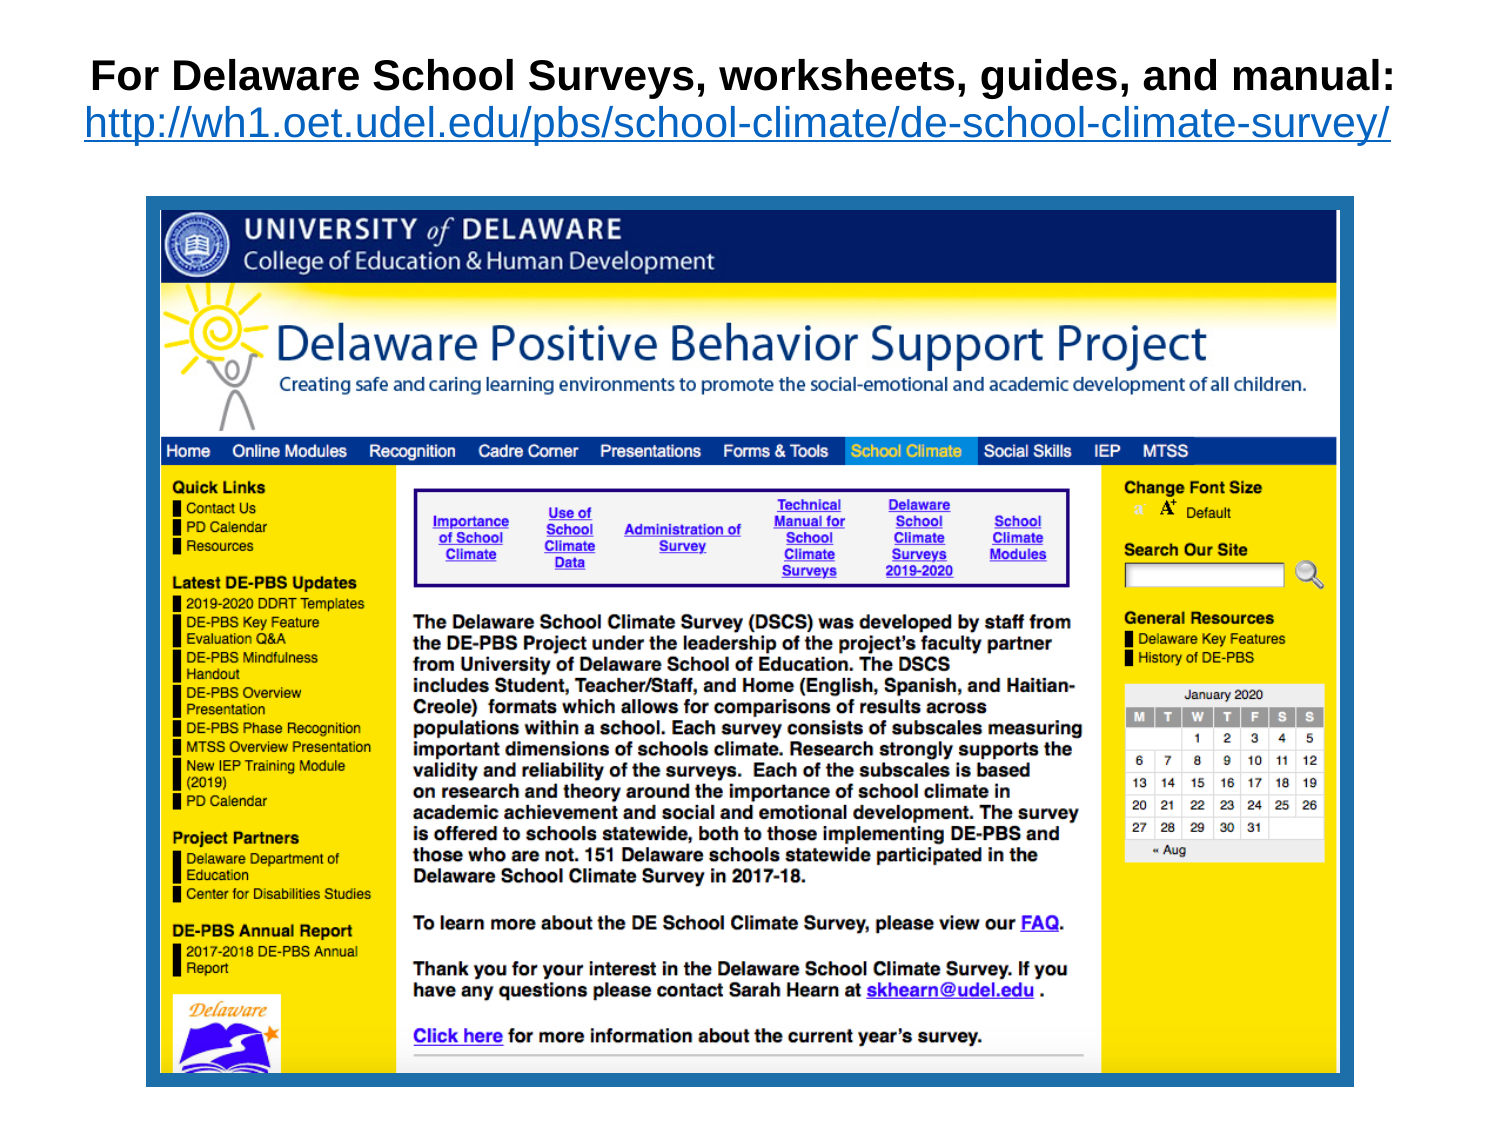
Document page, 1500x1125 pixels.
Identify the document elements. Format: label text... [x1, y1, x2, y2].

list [160, 210, 1340, 1073]
title For Delaware School Surveys, worksheets, guides, and manual: http://wh1.oet.udel.edu/pbs/school-climate/de-school-climate-survey/ [12, 12, 1475, 188]
